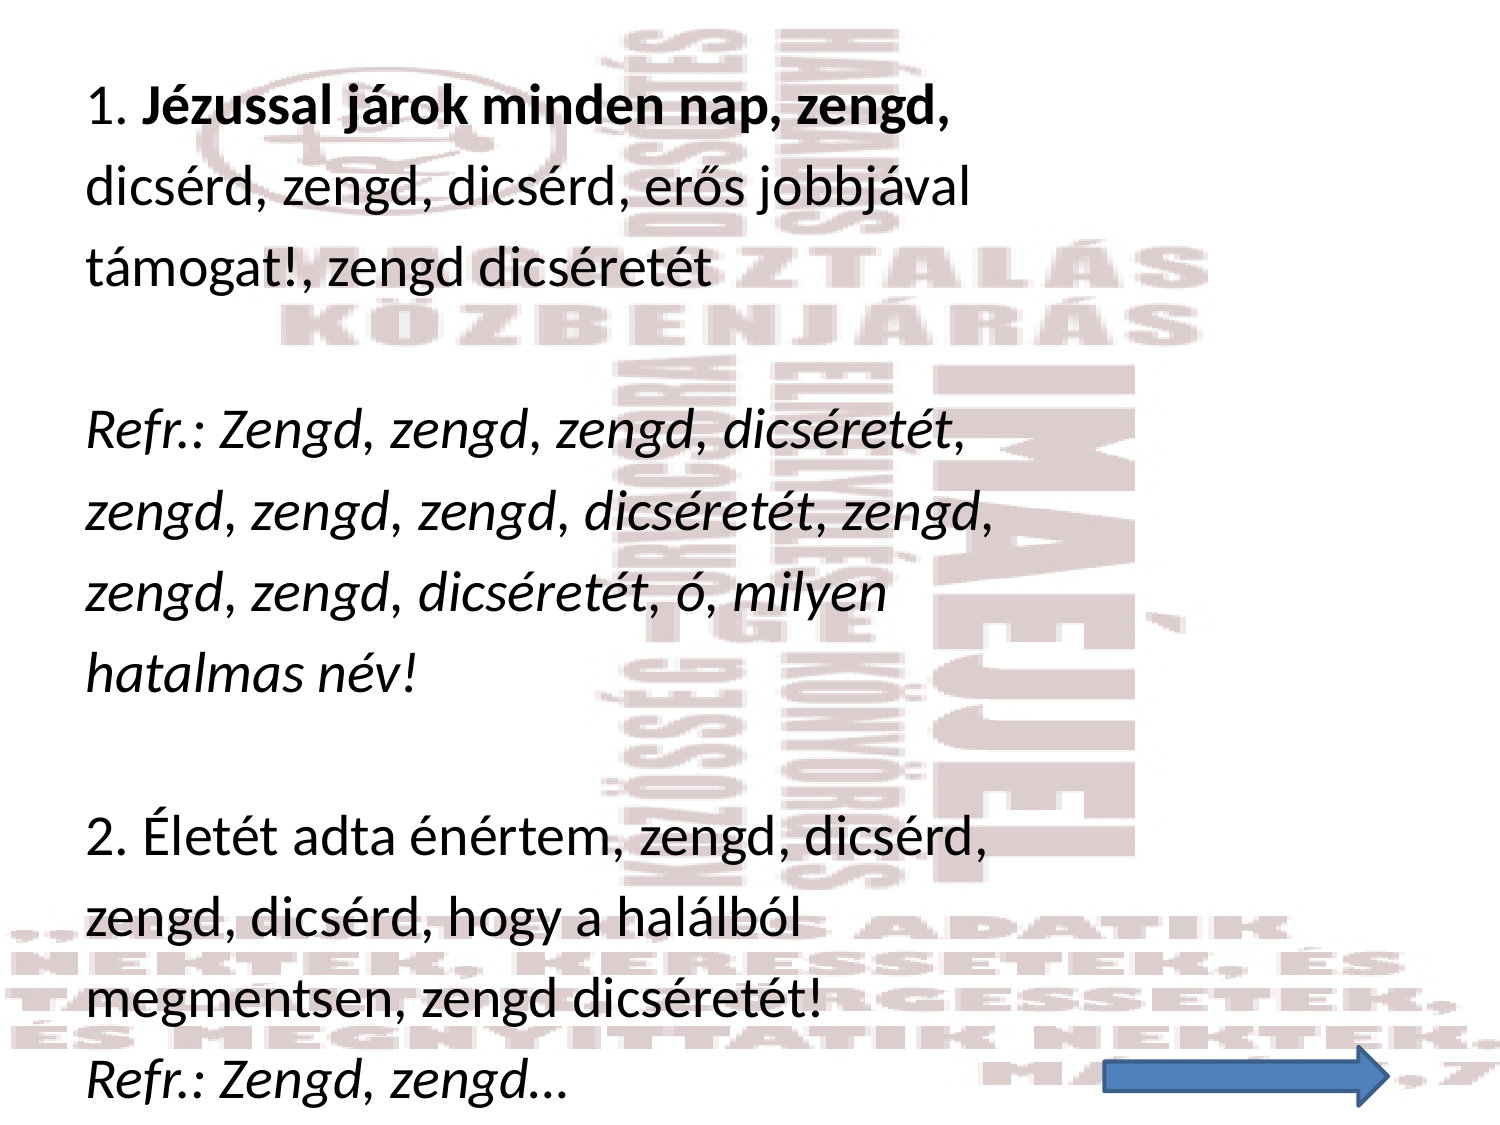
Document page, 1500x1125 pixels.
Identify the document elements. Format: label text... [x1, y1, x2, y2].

list 1. Jézussal járok minden nap, zengd, dicsérd, zengd, dicsérd, erős jobbjával támogat!, zengd dicséretét Refr.: Zengd, zengd, zengd, dicséretét, zengd, zengd, zengd, dicséretét, zengd, zengd, zengd, dicséretét, ó, milyen hatalmas név! 2. Életét adta énértem, zengd, dicsérd, zengd, dicsérd, hogy a halálból megmentsen, zengd dicséretét! Refr.: Zengd, zengd… [70, 58, 1477, 1125]
text_box [1102, 1044, 1391, 1108]
